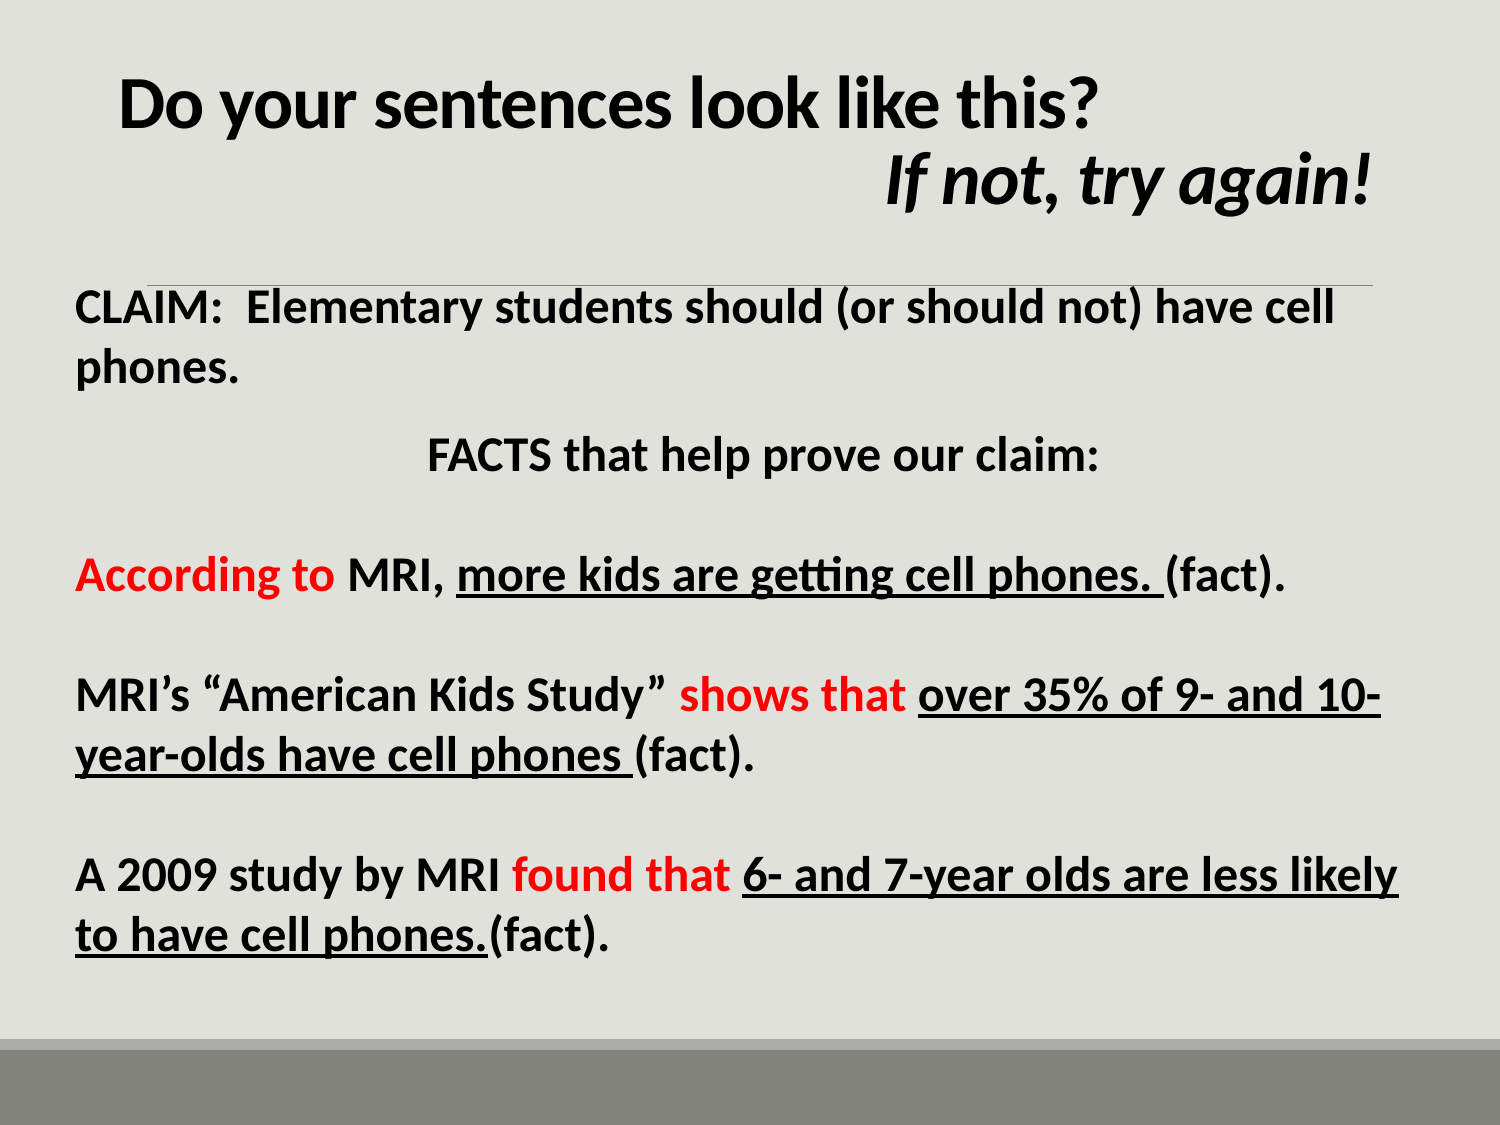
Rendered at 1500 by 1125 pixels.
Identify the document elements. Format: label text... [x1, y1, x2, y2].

text_box CLAIM: Elementary students should (or should not) have cell phones. FACTS that help prove our claim: According to MRI, more kids are getting cell phones. (fact). MRI’s “American Kids Study” shows that over 35% of 9- and 10-year-olds have cell phones (fact). A 2009 study by MRI found that 6- and 7-year olds are less likely to have cell phones.(fact). [60, 266, 1468, 1004]
title Do your sentences look like this? If not, try again! [103, 59, 1397, 266]
